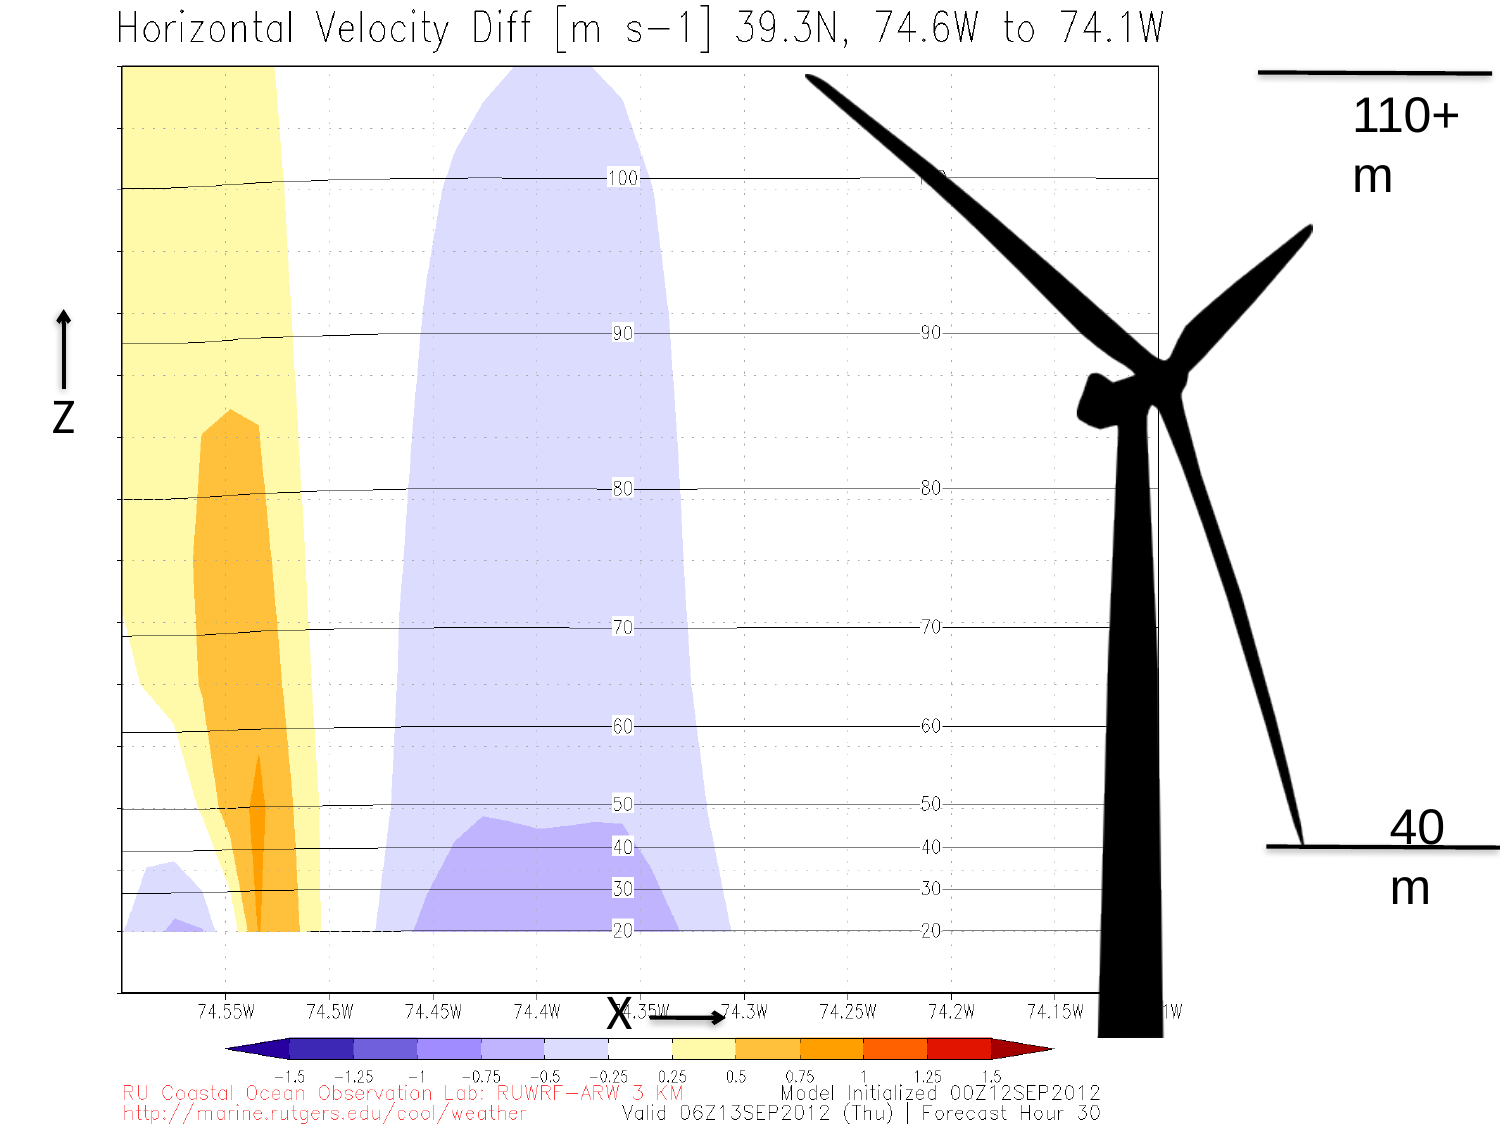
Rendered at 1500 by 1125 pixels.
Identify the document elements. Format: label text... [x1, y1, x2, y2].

text_box 40 m [1374, 787, 1500, 844]
text_box 110+ m [1337, 74, 1500, 210]
text_box 40 m [1374, 856, 1500, 923]
text_box Z [37, 376, 107, 452]
picture [112, 0, 1313, 1125]
